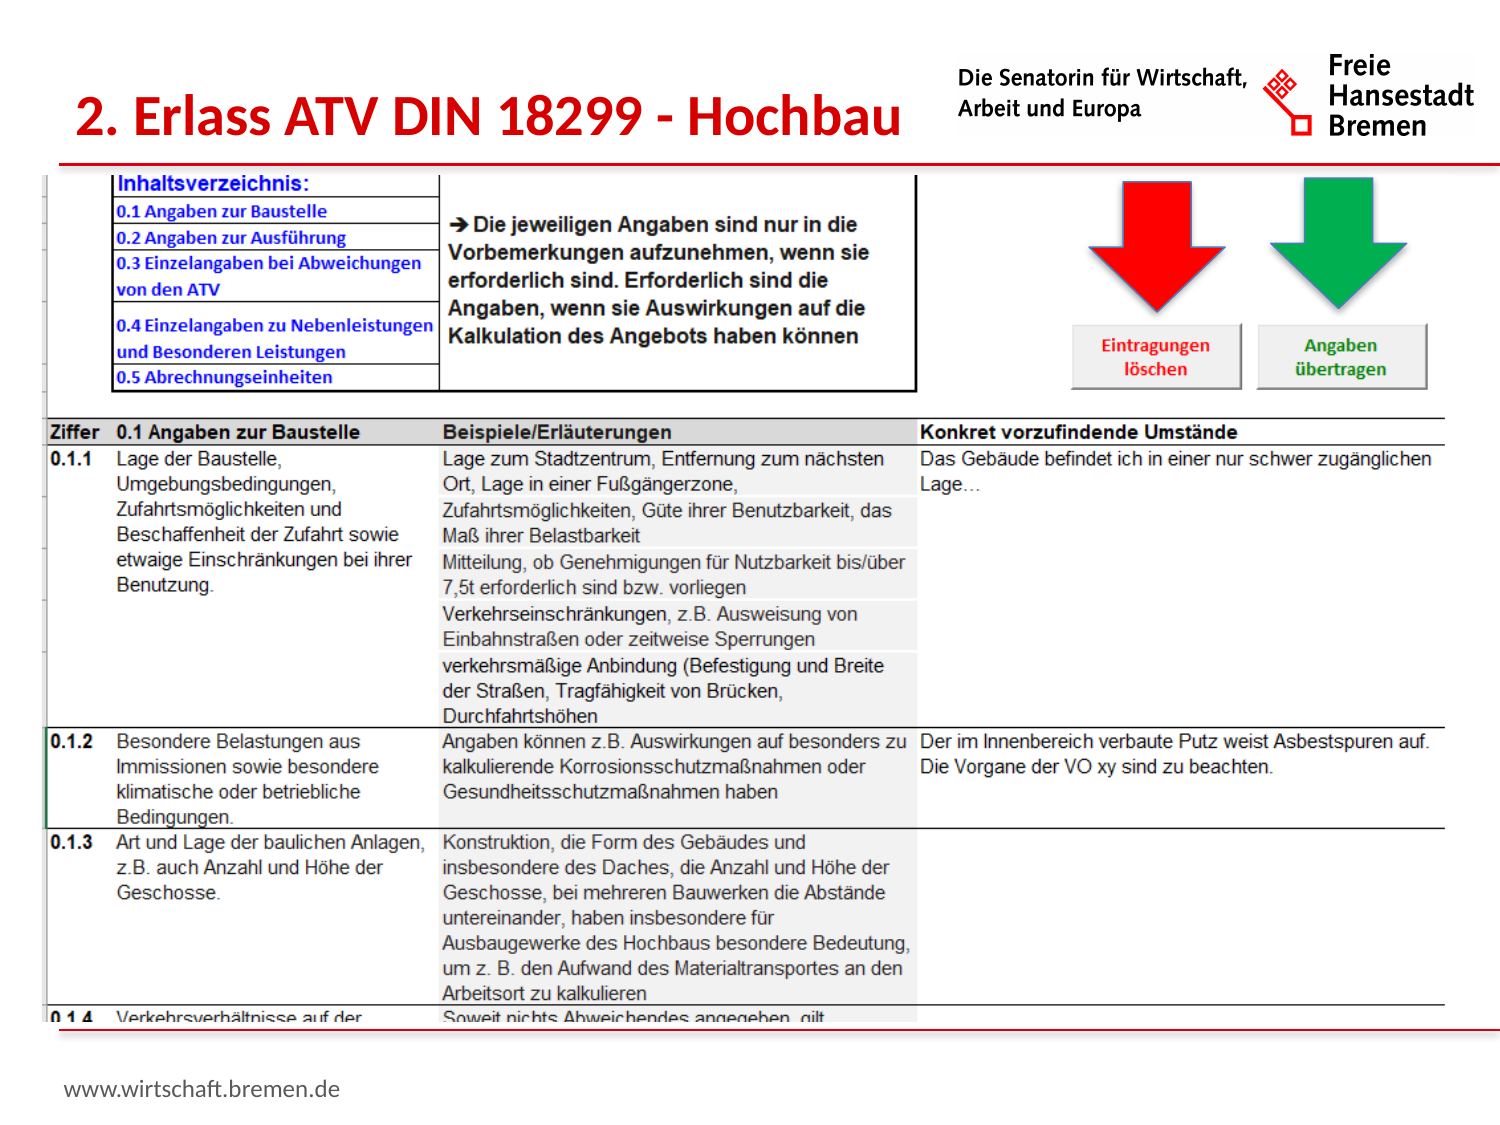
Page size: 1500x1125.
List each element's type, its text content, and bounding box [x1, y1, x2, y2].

picture [41, 175, 1456, 1022]
picture [958, 54, 1474, 136]
list 2. Erlass ATV DIN 18299 - Hochbau [60, 69, 1222, 156]
